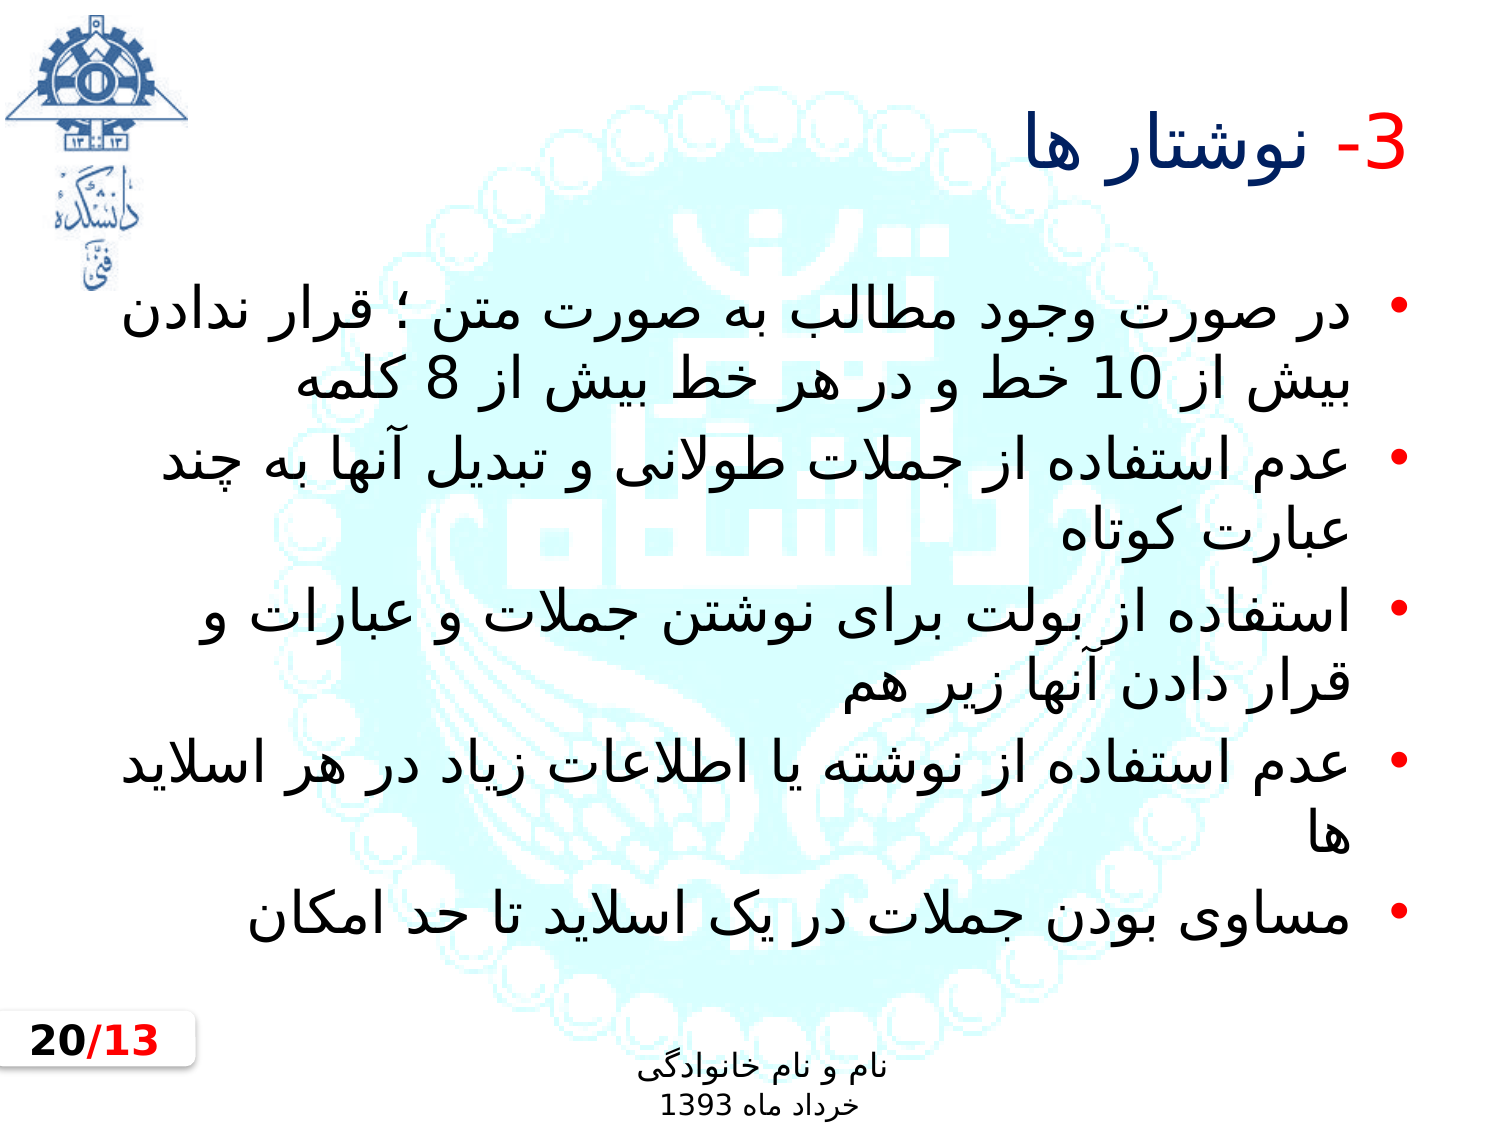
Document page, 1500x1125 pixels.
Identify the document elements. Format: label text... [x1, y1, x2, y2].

list در صورت وجود مطالب به صورت متن ؛ قرار ندادن بیش از 10 خط و در هر خط بیش از 8 کلمه عدم استفاده از جملات طولانی و تبدیل آنها به چند عبارت کوتاه استفاده از بولت برای نوشتن جملات و عبارات و قرار دادن آنها زیر هم عدم استفاده از نوشته یا اطلاعات زیاد در هر اسلاید ها مساوی بودن جملات در یک اسلاید تا حد امکان [75, 262, 1425, 1005]
slide_number خرداد ماه 1393 [584, 1094, 935, 1125]
title 3- نوشتار ها [75, 45, 1425, 233]
footer نام و نام خانوادگی [525, 1034, 1000, 1094]
text_box 13/20 [0, 1010, 196, 1067]
